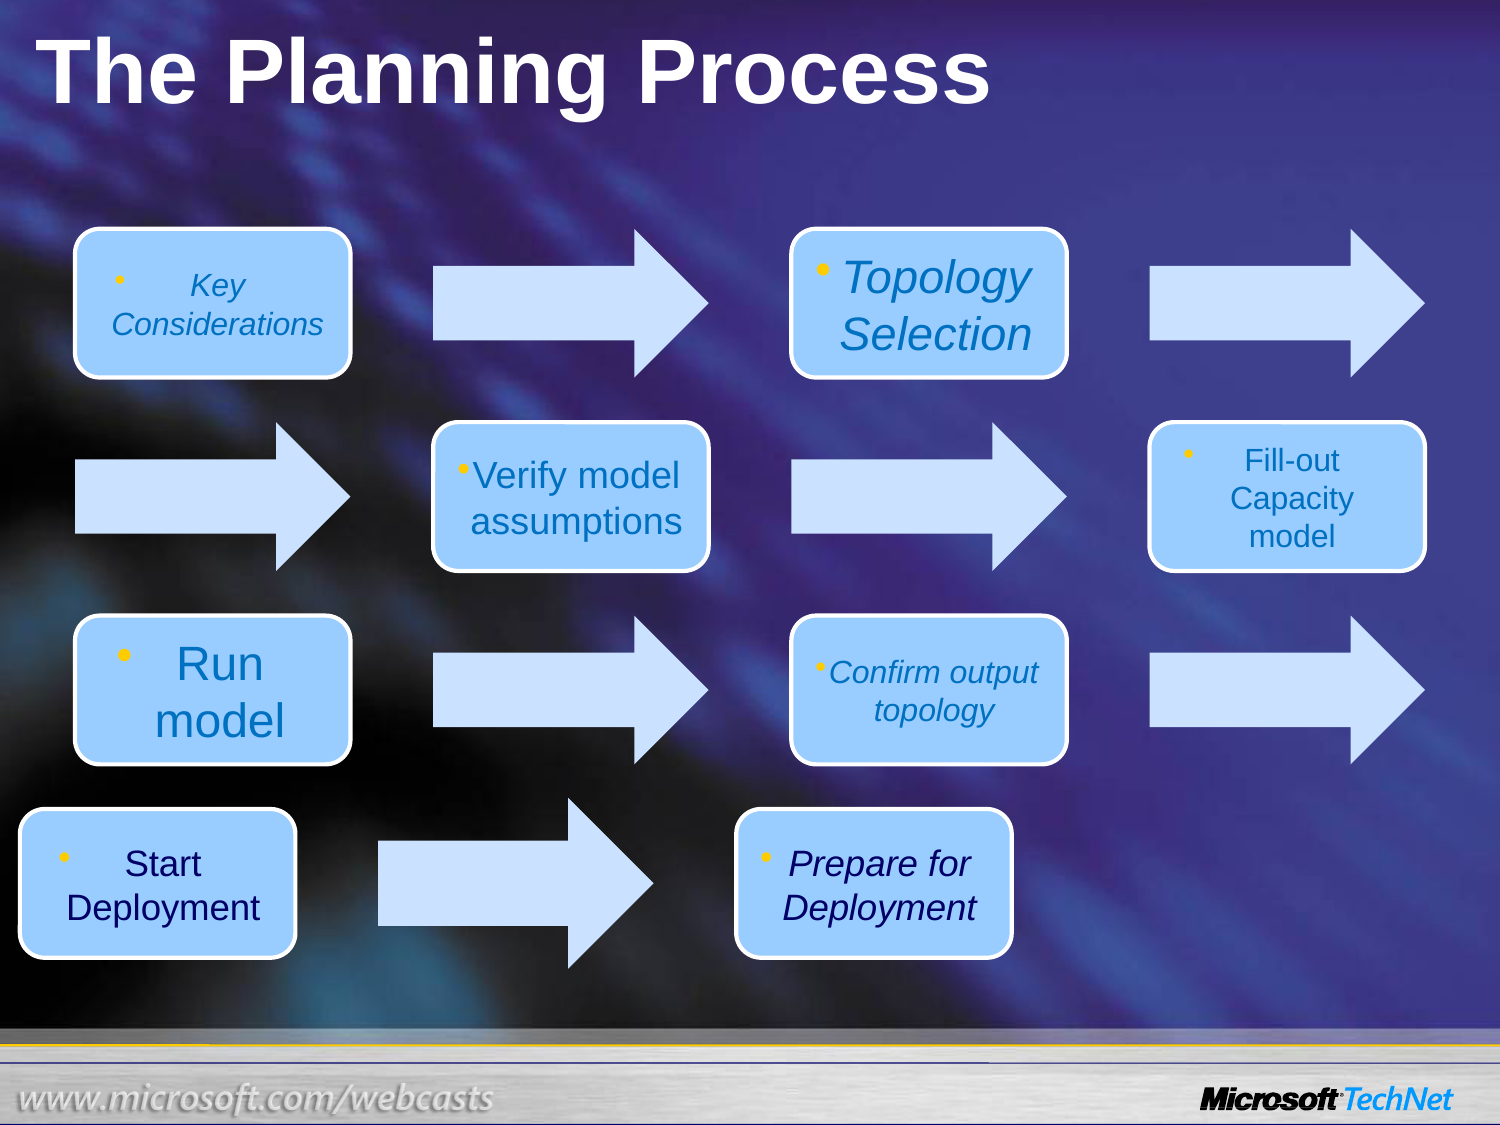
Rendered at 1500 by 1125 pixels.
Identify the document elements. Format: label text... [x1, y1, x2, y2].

picture [0, 1047, 1500, 1062]
picture [0, 0, 1500, 1044]
title The Planning Process [20, 20, 1500, 130]
picture [0, 1064, 1500, 1123]
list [74, 228, 1426, 988]
